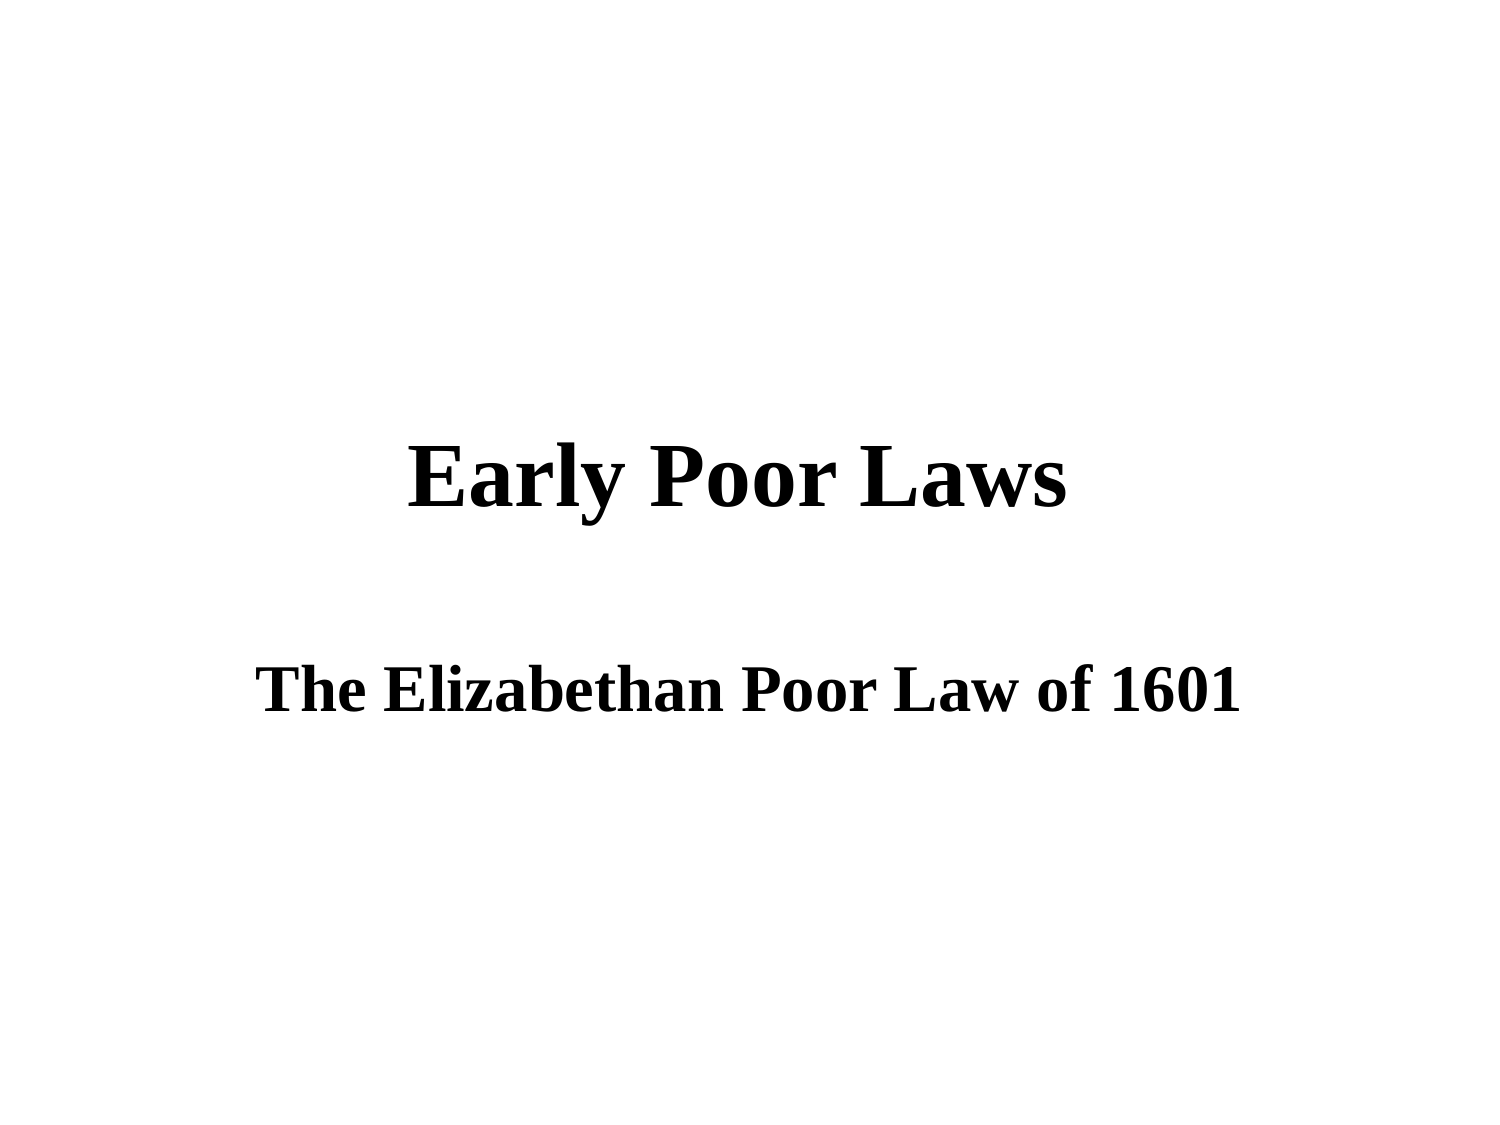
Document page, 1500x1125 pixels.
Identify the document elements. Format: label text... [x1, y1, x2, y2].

subtitle The Elizabethan Poor Law of 1601 [225, 637, 1275, 925]
title Early Poor Laws [112, 349, 1388, 591]
